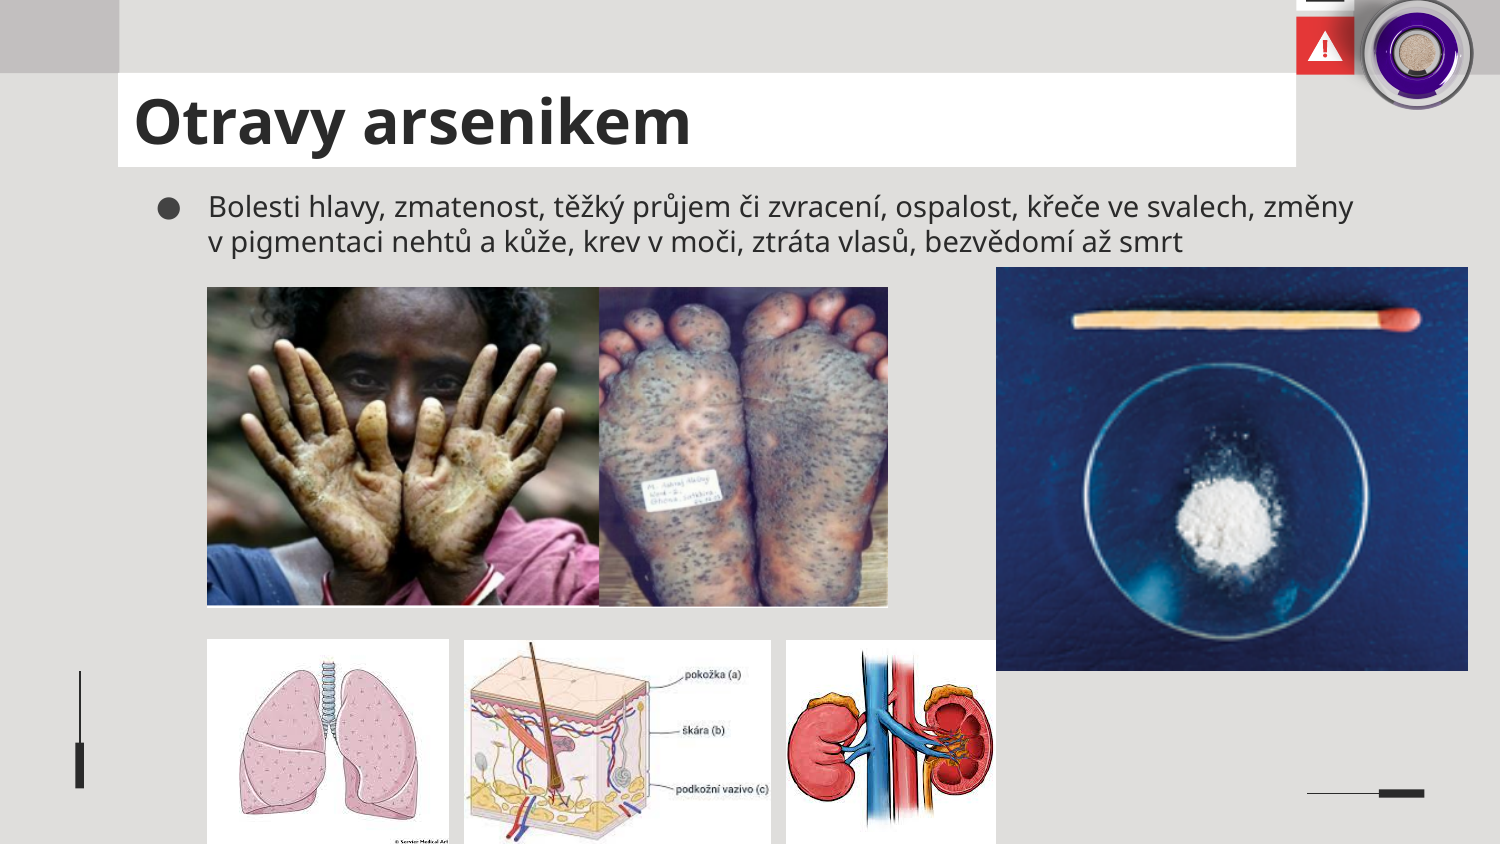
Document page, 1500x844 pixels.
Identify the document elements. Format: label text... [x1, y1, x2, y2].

picture [785, 266, 1468, 844]
picture [1307, 0, 1483, 118]
picture [207, 639, 449, 844]
list Bolesti hlavy, zmatenost, těžký průjem či zvracení, ospalost, křeče ve svalech, změny v pigmentaci nehtů a kůže, krev v moči, ztráta vlasů, bezvědomí až smrt [118, 173, 1382, 709]
picture [464, 640, 771, 844]
title Otravy arsenikem [118, 72, 1297, 167]
picture [207, 287, 888, 609]
